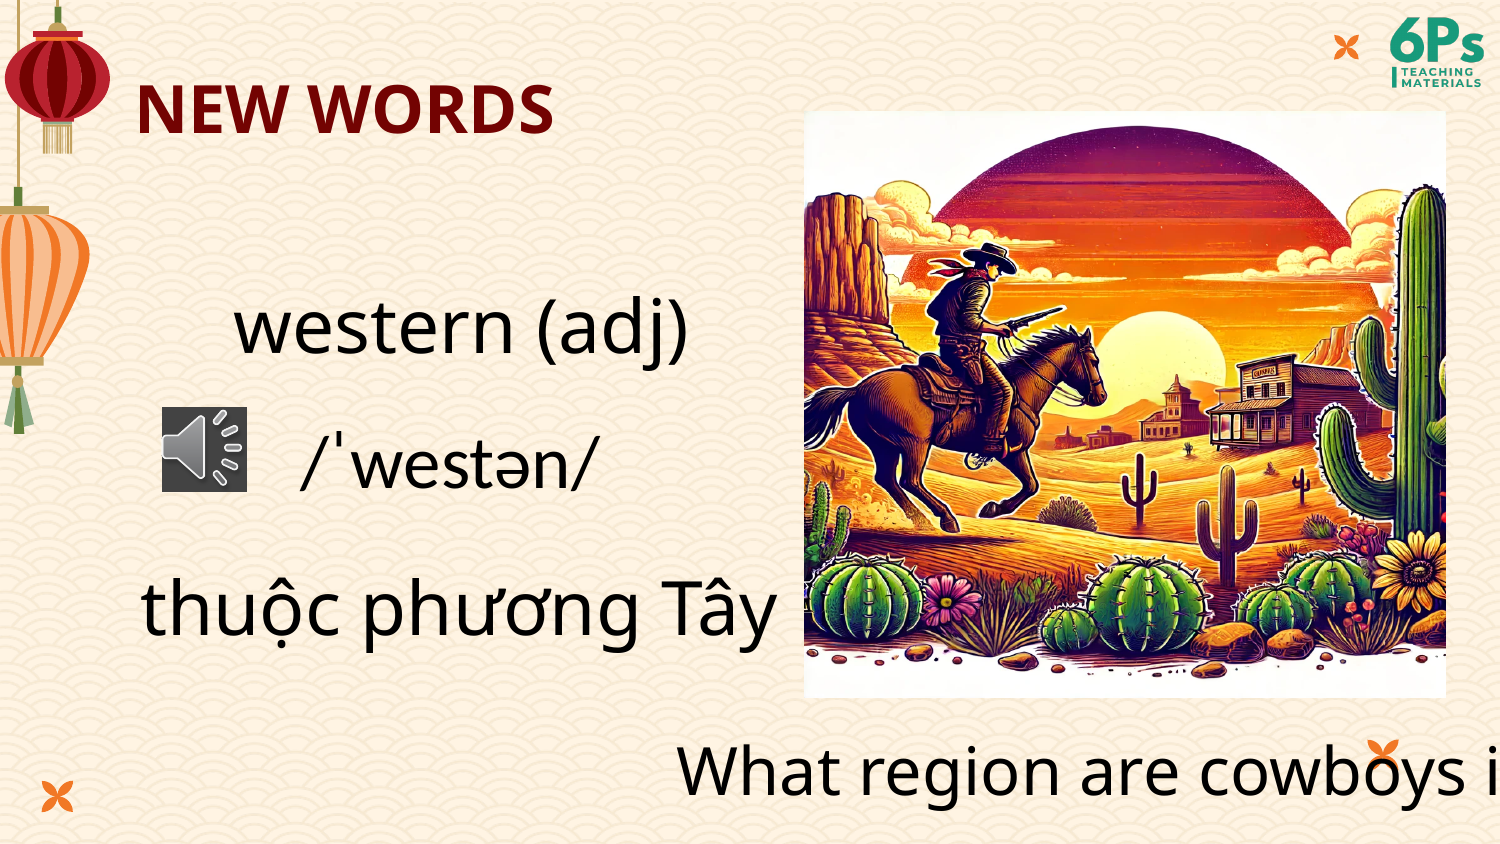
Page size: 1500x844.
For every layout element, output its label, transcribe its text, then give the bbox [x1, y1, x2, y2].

title NEW WORDS [119, 68, 751, 163]
picture [804, 0, 1500, 698]
text_box thuộc phương Tây [125, 553, 793, 658]
text_box western (adj) [218, 271, 724, 377]
text_box /ˈwestən/ [285, 406, 616, 512]
text_box What region are cowboys in? [661, 720, 1500, 816]
picture [160, 406, 248, 494]
